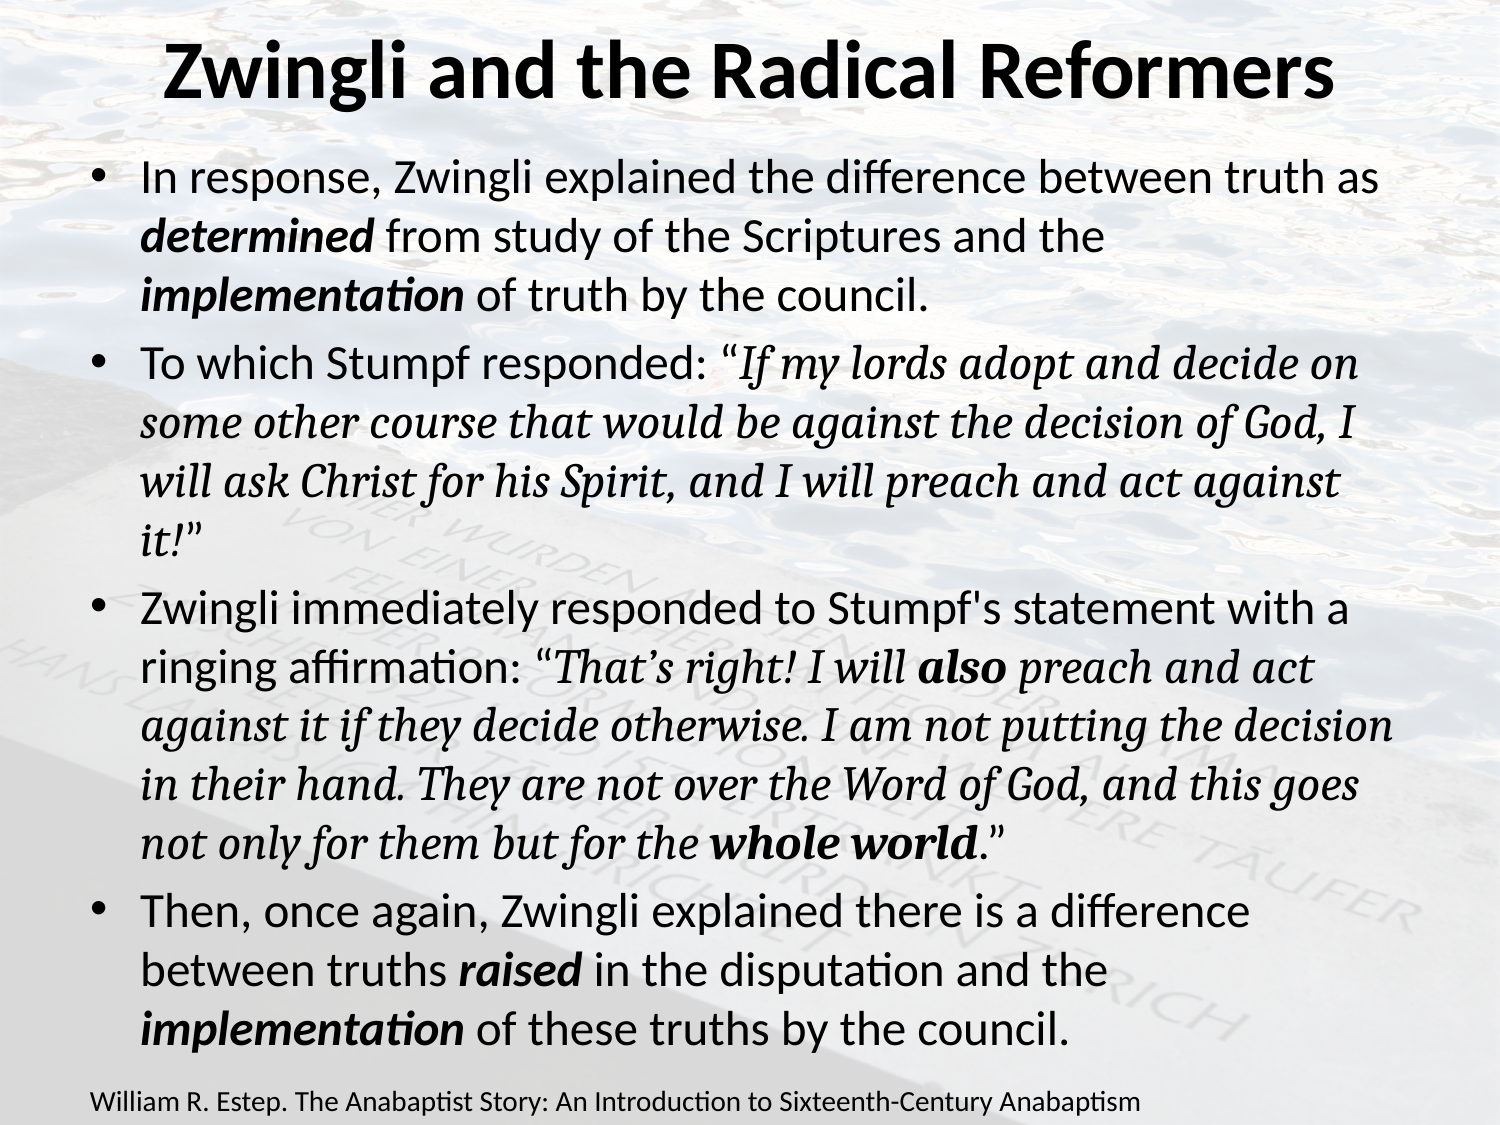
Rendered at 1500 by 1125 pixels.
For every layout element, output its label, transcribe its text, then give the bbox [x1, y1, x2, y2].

text_box William R. Estep. The Anabaptist Story: An Introduction to Sixteenth-Century Anabaptism [74, 1074, 1500, 1125]
list In response, Zwingli explained the difference between truth as determined from study of the Scriptures and the implementation of truth by the council. To which Stumpf responded: “If my lords adopt and decide on some other course that would be against the decision of God, I will ask Christ for his Spirit, and I will preach and act against it!” Zwingli immediately responded to Stumpf's statement with a ringing affirmation: “That’s right! I will also preach and act against it if they decide otherwise. I am not putting the decision in their hand. They are not over the Word of God, and this goes not only for them but for the whole world.” Then, once again, Zwingli explained there is a difference between truths raised in the disputation and the implementation of these truths by the council. [75, 137, 1425, 1070]
title Zwingli and the Radical Reformers [0, 4, 1500, 125]
